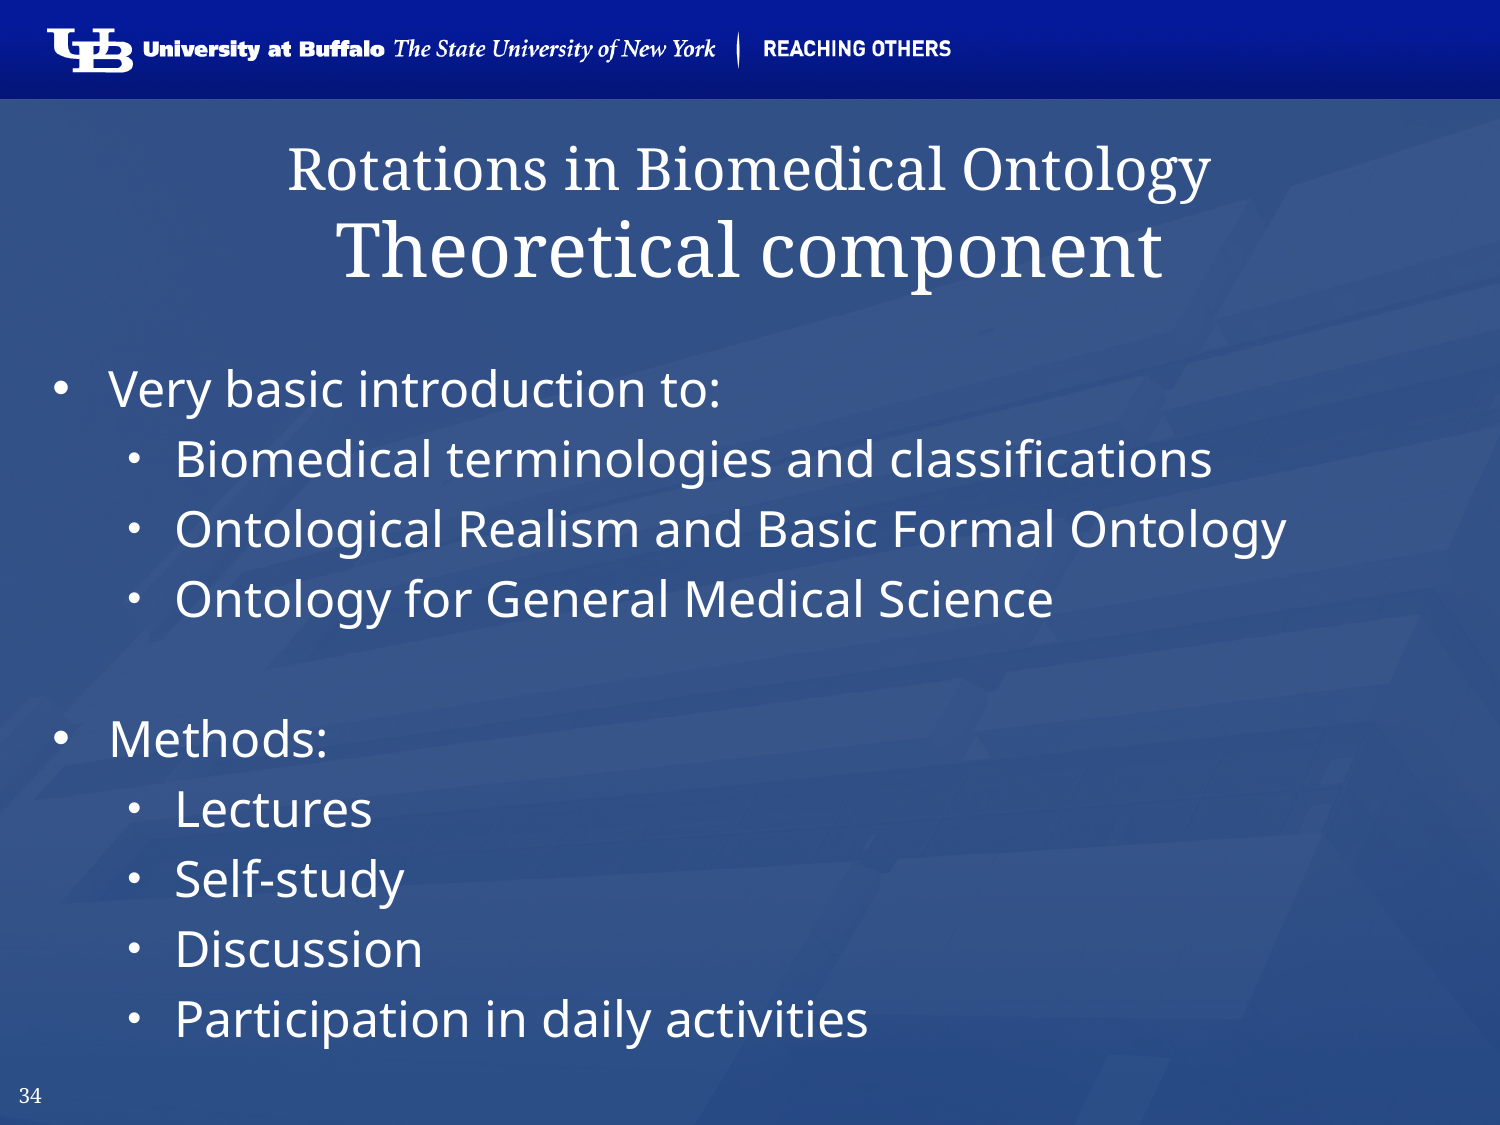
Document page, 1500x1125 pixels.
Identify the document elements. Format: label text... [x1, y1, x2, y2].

title Rotations in Biomedical Ontology Theoretical component [37, 125, 1463, 250]
picture [0, 0, 1500, 99]
list Very basic introduction to: Biomedical terminologies and classifications Ontological Realism and Basic Formal Ontology Ontology for General Medical Science Methods: Lectures Self-study Discussion Participation in daily activities [37, 350, 1463, 1088]
